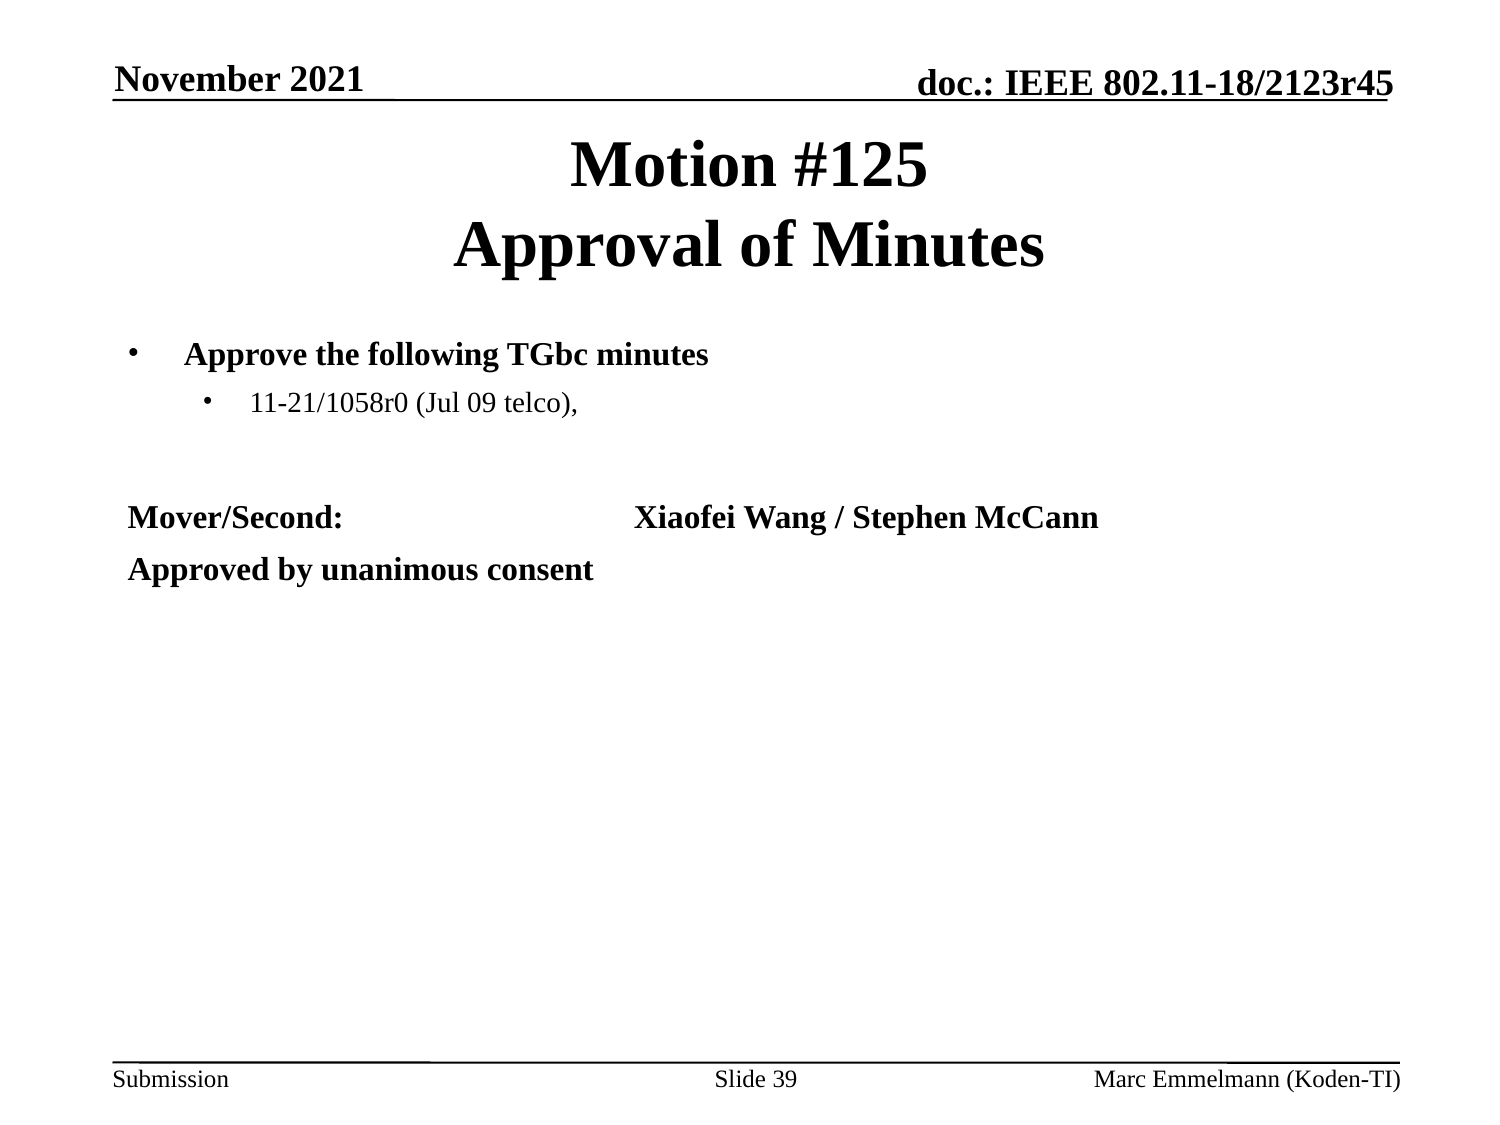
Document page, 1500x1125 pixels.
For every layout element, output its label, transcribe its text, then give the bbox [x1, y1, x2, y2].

list Approve the following TGbc minutes 11-21/1058r0 (Jul 09 telco), Mover/Second: Xiaofei Wang / Stephen McCann Approved by unanimous consent [112, 324, 1388, 1000]
slide_number Slide 39 [712, 1061, 800, 1123]
title Motion #125 Approval of Minutes [112, 112, 1388, 288]
footer Marc Emmelmann (Koden-TI) [878, 1061, 1402, 1093]
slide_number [114, 54, 423, 100]
